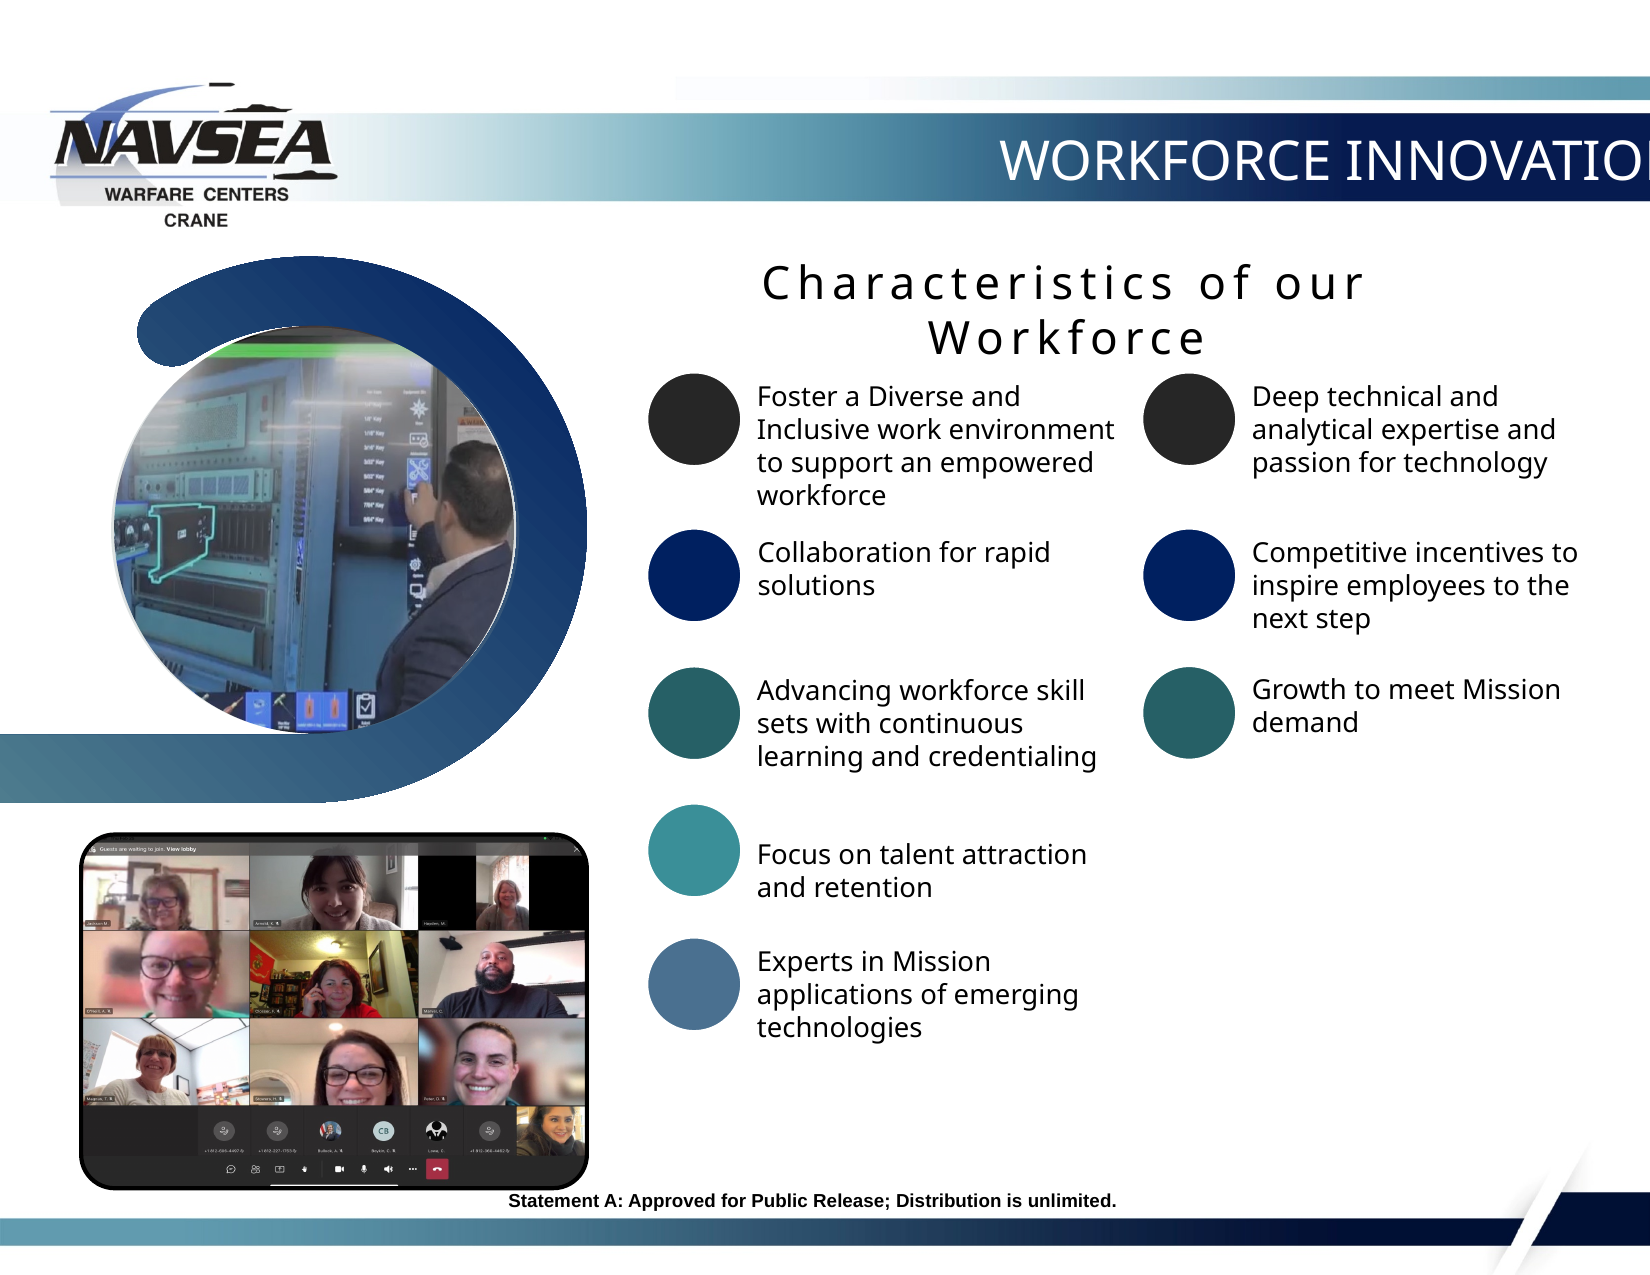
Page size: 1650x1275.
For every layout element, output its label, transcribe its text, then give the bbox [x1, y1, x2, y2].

text_box Competitive incentives to inspire employees to the next step [1237, 527, 1637, 642]
text_box [644, 525, 742, 626]
text_box [644, 800, 742, 901]
text_box Characteristics of our Workforce [625, 241, 1507, 376]
text_box [1139, 376, 1237, 470]
picture [0, 0, 1650, 1275]
text_box [644, 663, 742, 764]
text_box Growth to meet Mission demand [1237, 664, 1637, 746]
text_box [1139, 525, 1237, 626]
text_box Foster a Diverse and Inclusive work environment to support an empowered workforce [742, 376, 1142, 519]
text_box [644, 376, 742, 470]
text_box Collaboration for rapid solutions [742, 527, 1142, 609]
text_box [79, 832, 589, 1191]
text_box WORKFORCE INNOVATION [854, 91, 1650, 226]
text_box Deep technical and analytical expertise and passion for technology [1237, 371, 1637, 486]
text_box [644, 934, 742, 1035]
text_box Experts in Mission applications of emerging technologies [742, 936, 1110, 1051]
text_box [0, 256, 588, 803]
text_box Advancing workforce skill sets with continuous learning and credentialing [742, 665, 1142, 780]
text_box Focus on talent attraction and retention [742, 829, 1142, 911]
text_box [1139, 662, 1237, 763]
